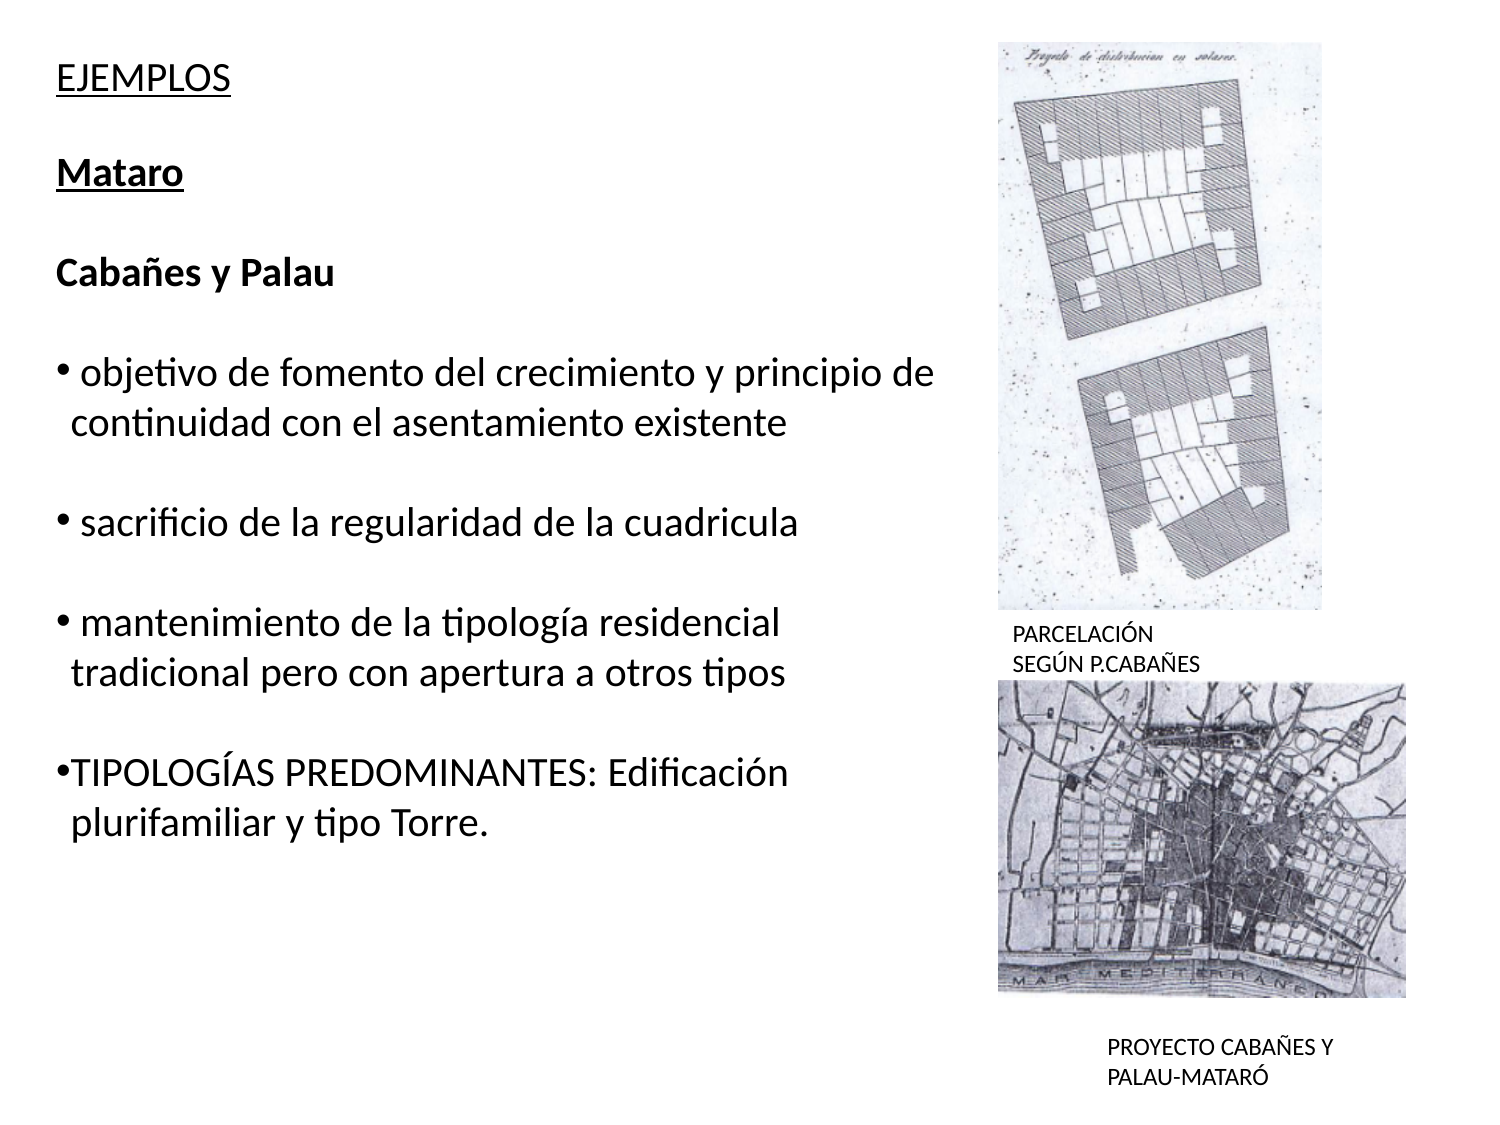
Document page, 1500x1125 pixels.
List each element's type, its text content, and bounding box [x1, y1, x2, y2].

text_box EJEMPLOS [41, 42, 668, 108]
text_box Mataro Cabañes y Palau objetivo de fomento del crecimiento y principio de continuidad con el asentamiento existente sacrificio de la regularidad de la cuadricula mantenimiento de la tipología residencial tradicional pero con apertura a otros tipos TIPOLOGÍAS PREDOMINANTES: Edificación plurifamiliar y tipo Torre. [41, 137, 975, 953]
text_box PROYECTO CABAÑES Y PALAU-MATARÓ [1092, 1023, 1353, 1098]
text_box PARCELACIÓN SEGÚN P.CABAÑES [997, 617, 1223, 680]
picture [997, 42, 1322, 610]
picture [997, 680, 1407, 999]
